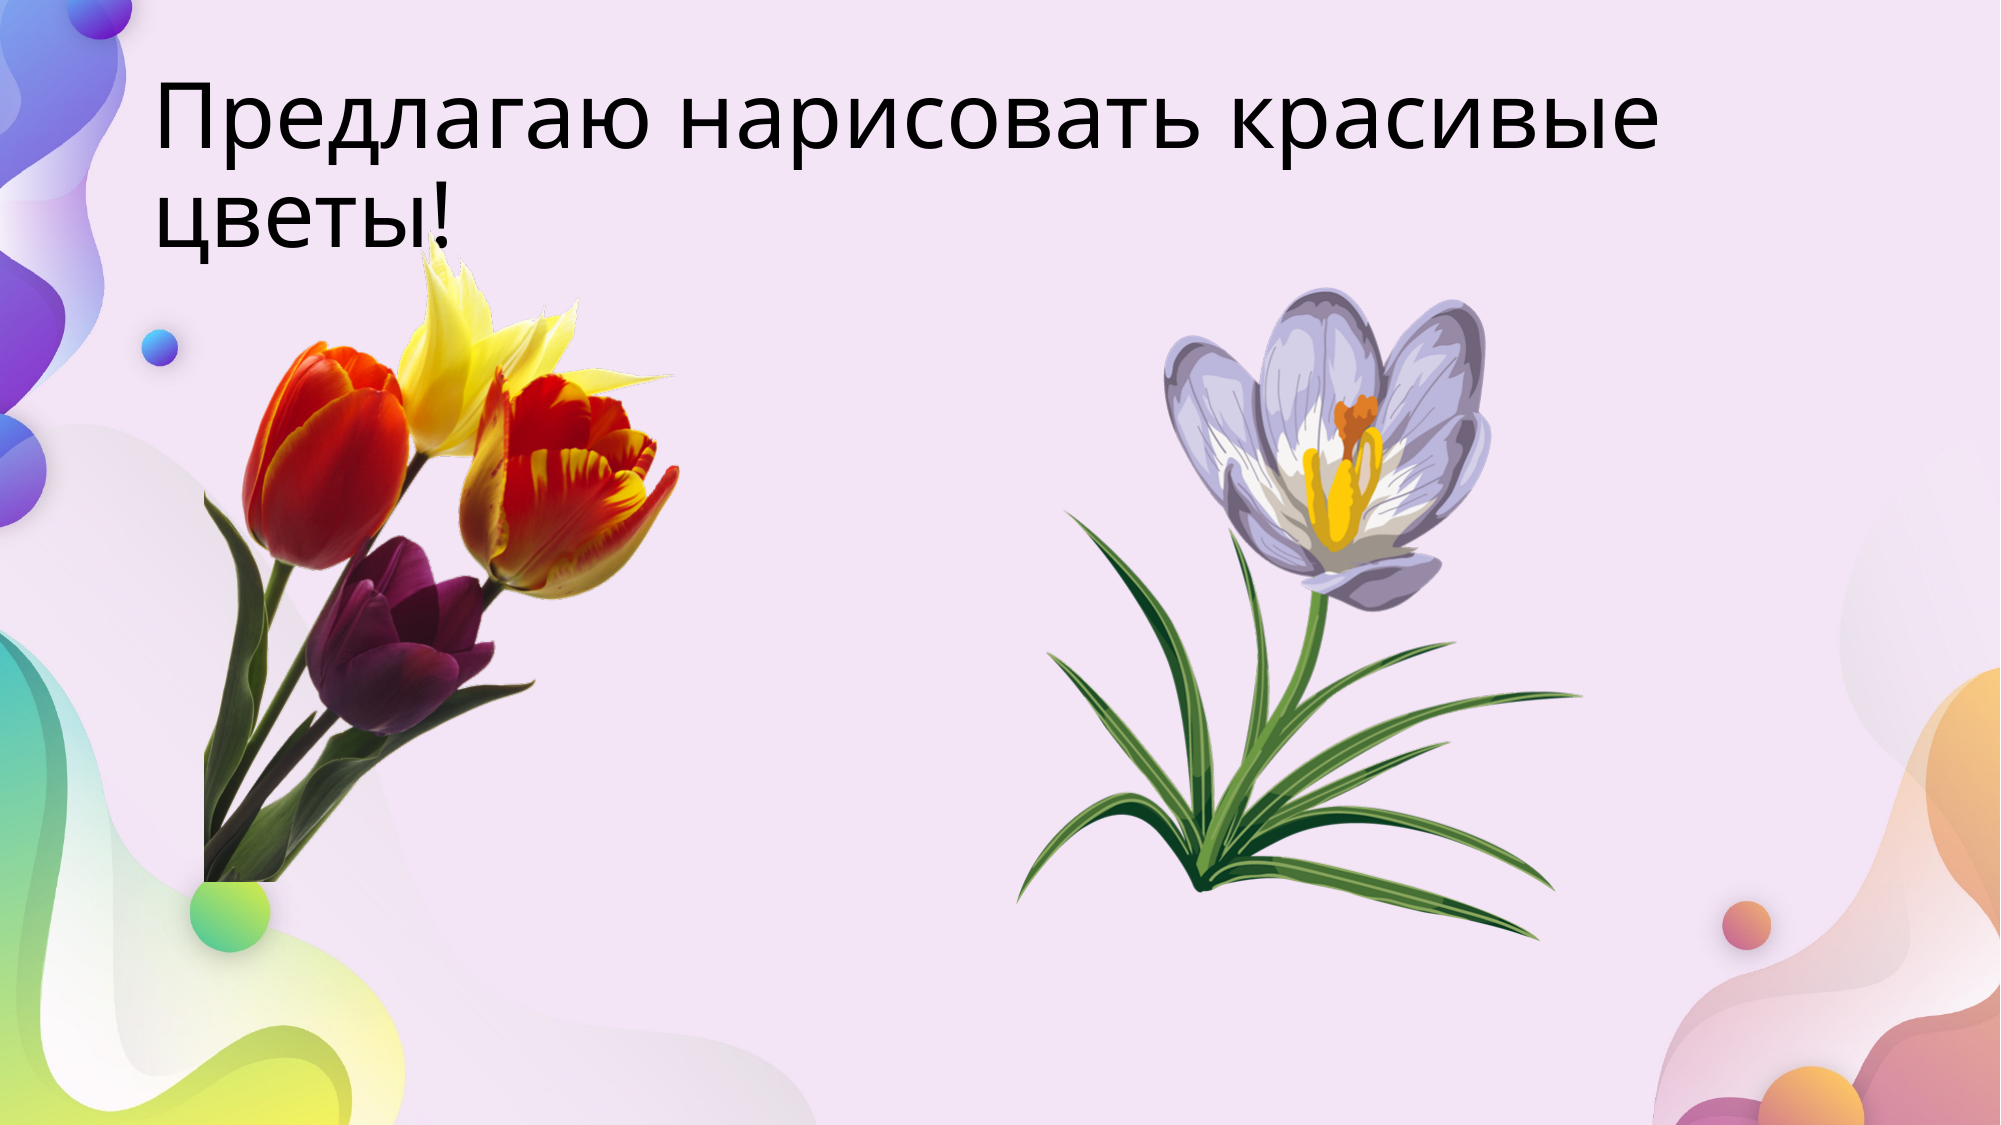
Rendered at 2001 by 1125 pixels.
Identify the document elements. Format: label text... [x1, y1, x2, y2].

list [204, 228, 680, 882]
picture [0, 0, 2000, 1125]
title Предлагаю нарисовать красивые цветы! [137, 59, 1863, 278]
